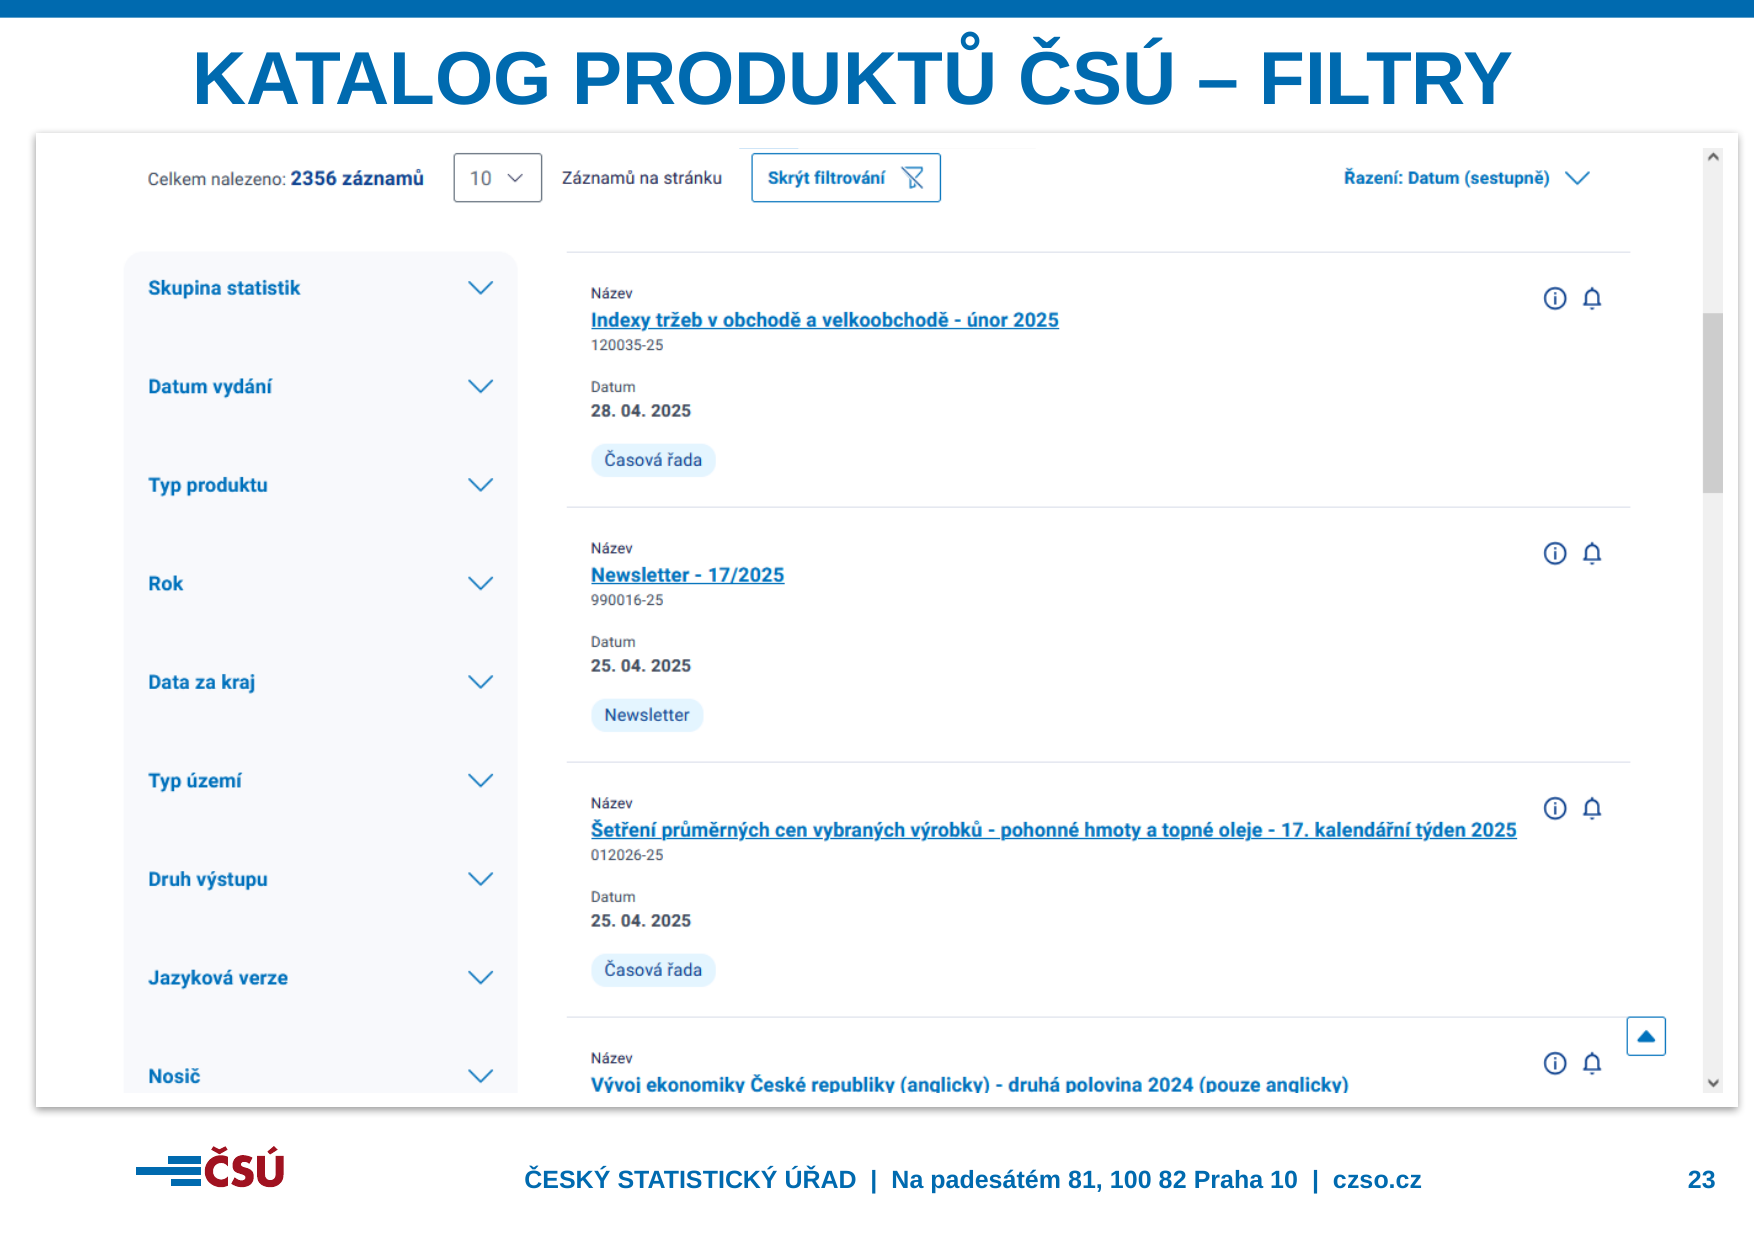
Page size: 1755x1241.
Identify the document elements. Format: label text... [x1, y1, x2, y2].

picture [49, 147, 1724, 1093]
list katalog produktů ČSÚ – FILTRY [109, 29, 1598, 125]
